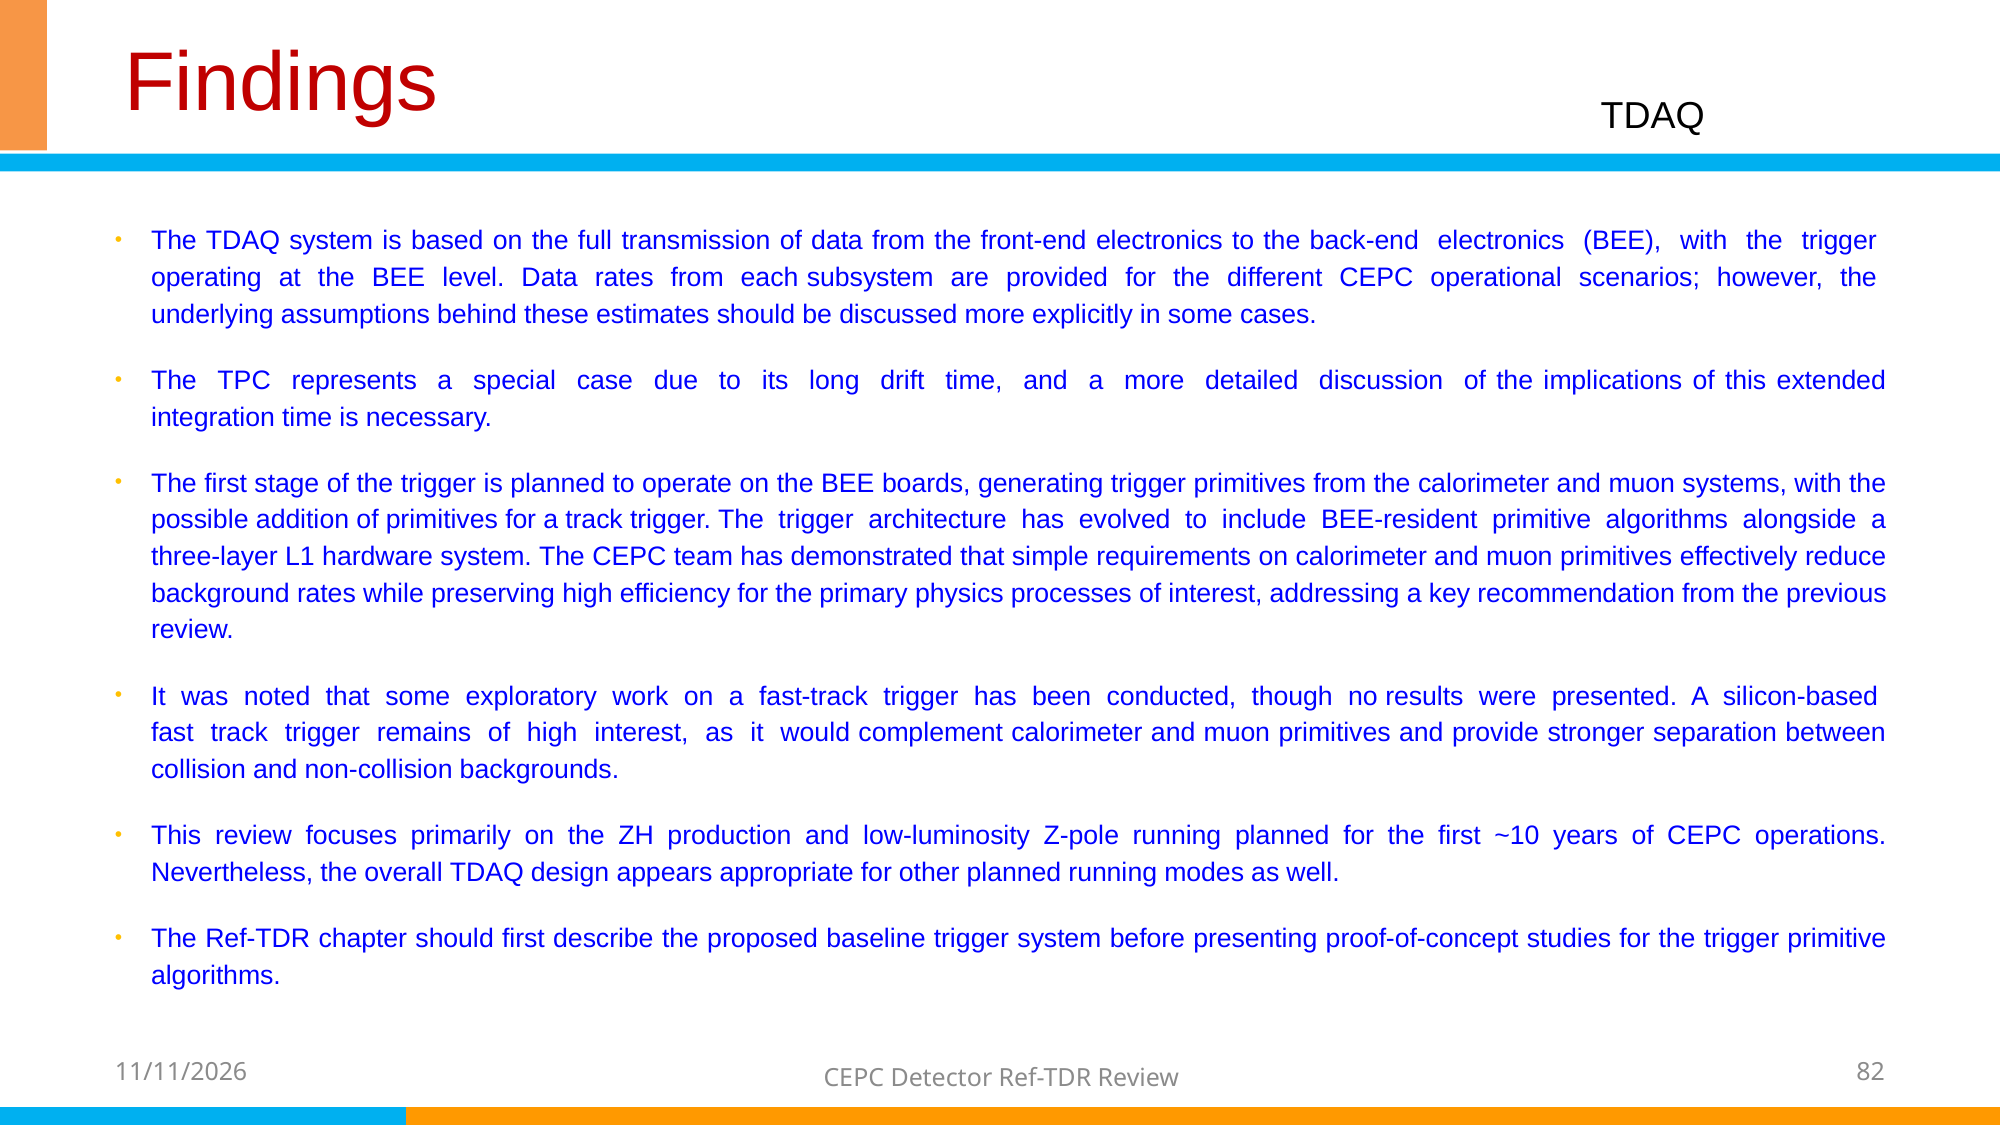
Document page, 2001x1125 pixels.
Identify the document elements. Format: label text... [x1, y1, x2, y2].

title Findings [109, 23, 1875, 143]
text_box TDAQ [1585, 83, 2000, 143]
list The TDAQ system is based on the full transmission of data from the front-end electronics to the back-end electronics (BEE), with the trigger operating at the BEE level. Data rates from each subsystem are provided for the different CEPC operational scenarios; however, the underlying assumptions behind these estimates should be discussed more explicitly in some cases. The TPC represents a special case due to its long drift time, and a more detailed discussion of the implications of this extended integration time is necessary. The first stage of the trigger is planned to operate on the BEE boards, generating trigger primitives from the calorimeter and muon systems, with the possible addition of primitives for a track trigger. The trigger architecture has evolved to include BEE-resident primitive algorithms alongside a three-layer L1 hardware system. The CEPC team has demonstrated that simple requirements on calorimeter and muon primitives effectively reduce background rates while preserving high efficiency for the primary physics processes of interest, addressing a key recommendation from the previous review. It was noted that some exploratory work on a fast-track trigger has been conducted, though no results were presented. A silicon-based fast track trigger remains of high interest, as it would complement calorimeter and muon primitives and provide stronger separation between collision and non-collision backgrounds. This review focuses primarily on the ZH production and low-luminosity Z-pole running planned for the first ~10 years of CEPC operations. Nevertheless, the overall TDAQ design appears appropriate for other planned running modes as well. The Ref-TDR chapter should first describe the proposed baseline trigger system before presenting proof-of-concept studies for the trigger primitive algorithms. [99, 210, 1900, 1005]
